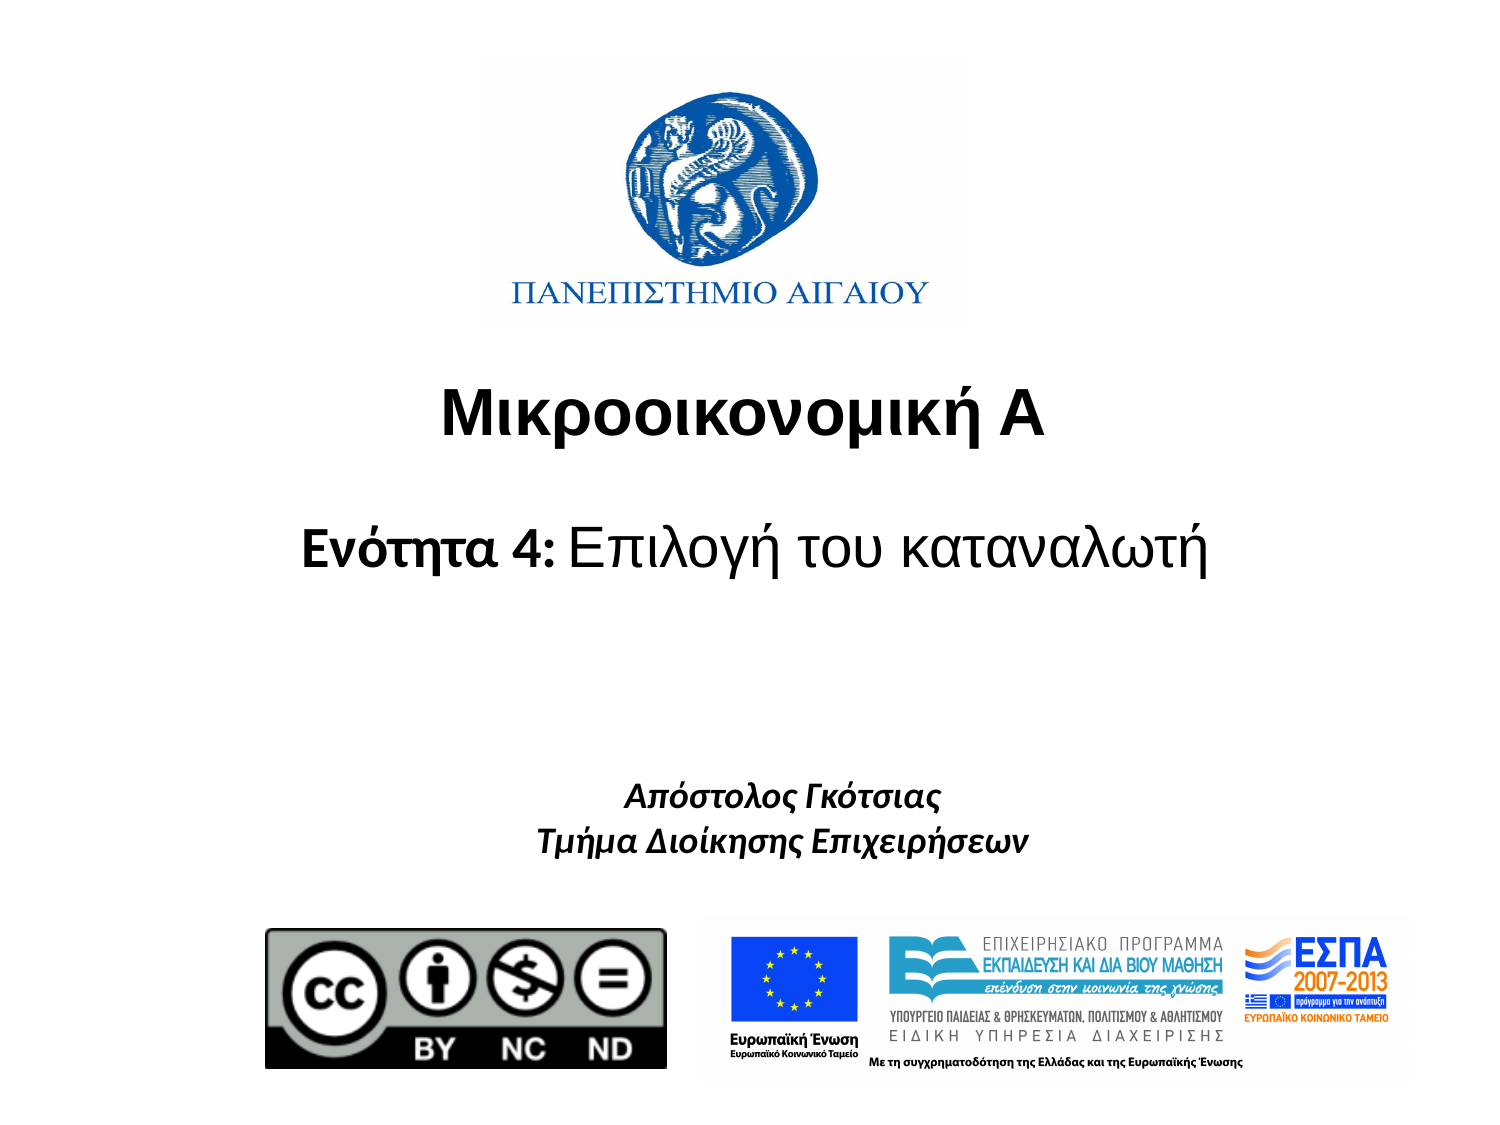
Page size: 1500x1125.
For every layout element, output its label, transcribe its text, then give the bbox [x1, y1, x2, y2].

subtitle Ενότητα 4: Επιλογή του καταναλωτή [112, 515, 1400, 823]
picture [265, 928, 667, 1070]
title Μικροοικονομική Α [123, 314, 1364, 504]
text_box Απόστολος Γκότσιας Τμήμα Διοίκησης Επιχειρήσεων [407, 763, 1158, 868]
picture [702, 916, 1411, 1086]
picture [478, 54, 968, 330]
